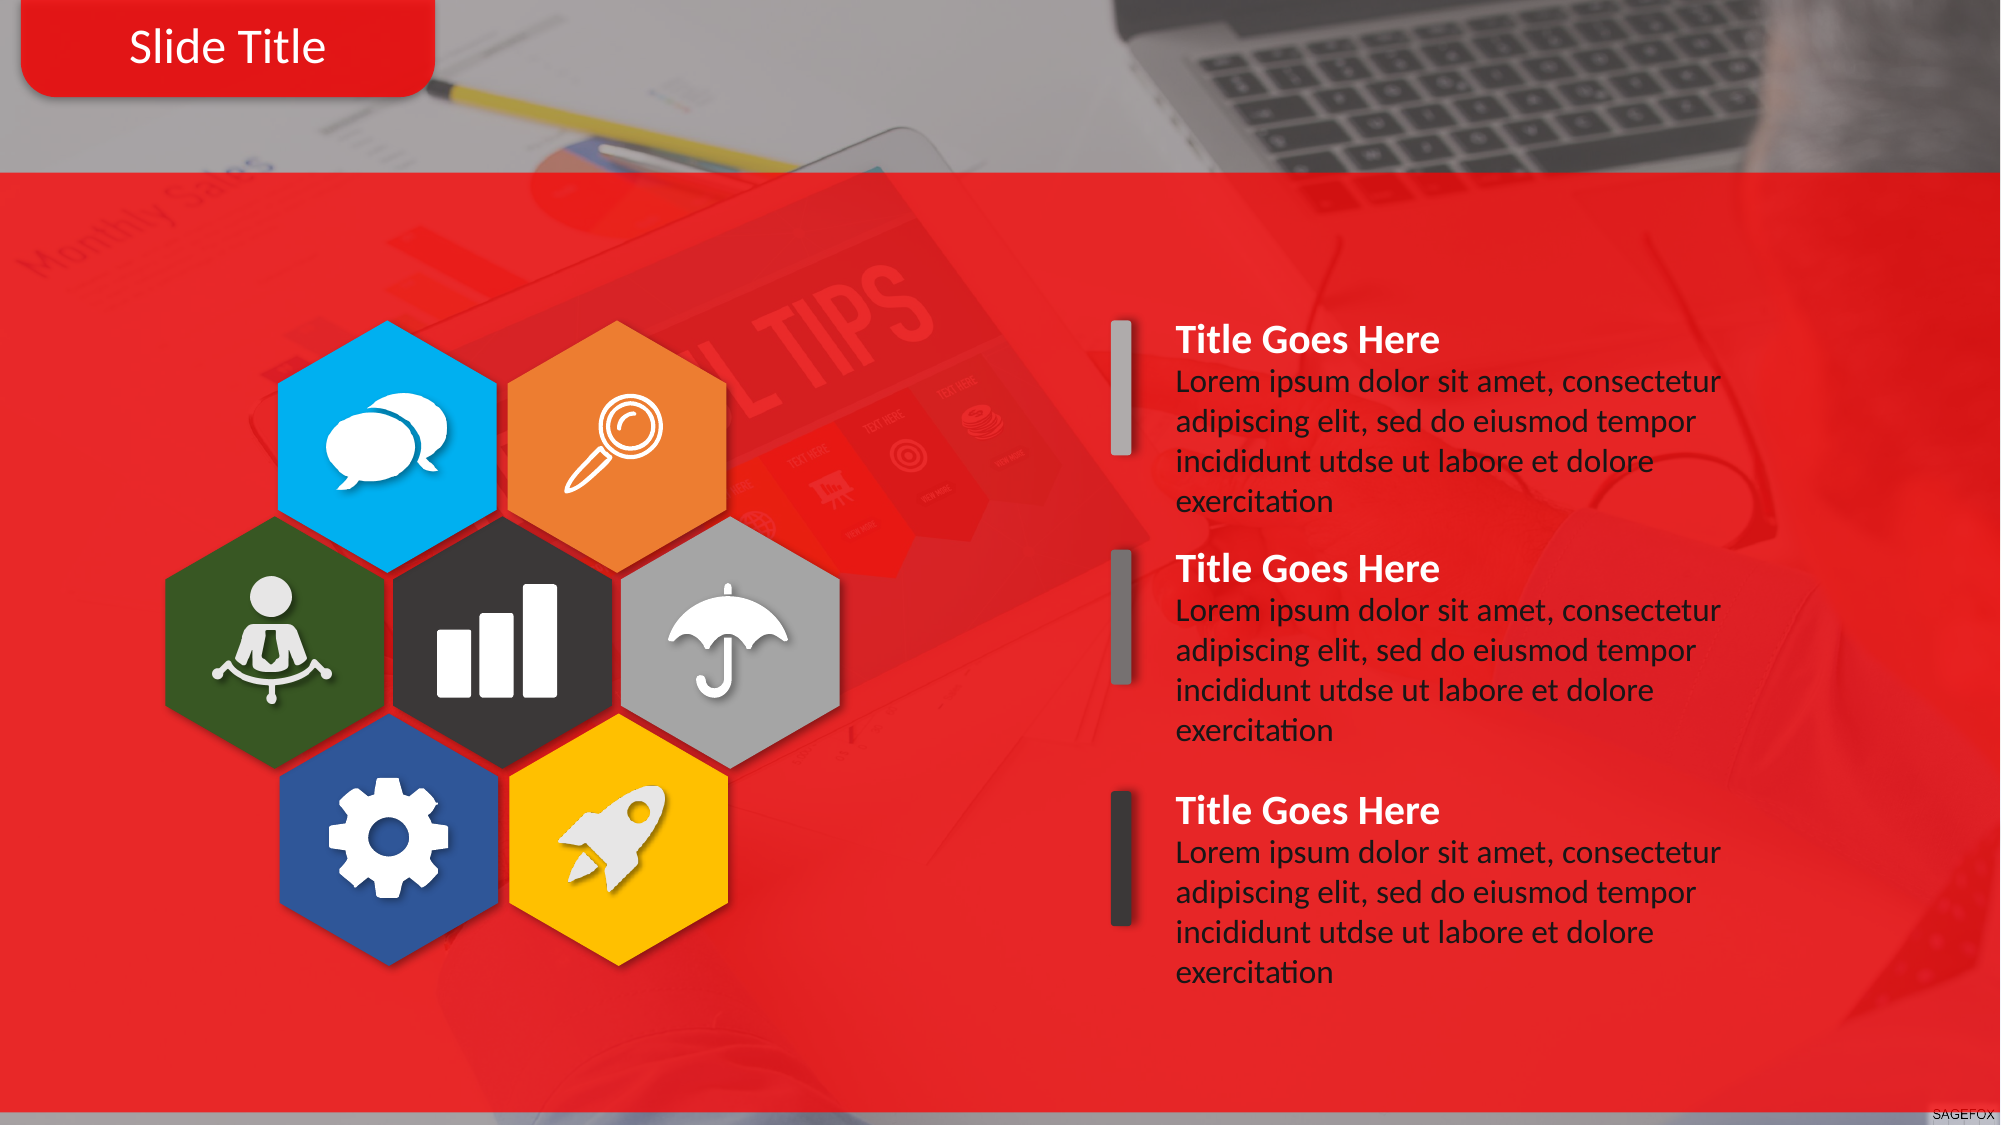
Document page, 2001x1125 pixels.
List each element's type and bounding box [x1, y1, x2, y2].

text_box [479, 613, 514, 698]
picture [371, 394, 446, 471]
text_box [277, 320, 497, 573]
text_box [393, 517, 612, 769]
text_box [165, 516, 385, 769]
picture [554, 781, 675, 902]
text_box [724, 582, 732, 595]
picture [208, 572, 344, 716]
text_box [329, 777, 449, 898]
text_box [1160, 533, 1761, 758]
text_box [1109, 548, 1133, 686]
text_box [507, 320, 727, 573]
text_box [696, 637, 732, 698]
text_box [20, 0, 436, 98]
picture [1929, 1113, 1997, 1125]
text_box [1160, 304, 1761, 529]
text_box [437, 629, 472, 698]
text_box [620, 516, 840, 769]
text_box [522, 584, 558, 698]
text_box [667, 596, 788, 649]
picture [327, 413, 414, 489]
text_box [279, 714, 499, 966]
text_box [509, 713, 728, 966]
text_box [0, 172, 2000, 1113]
text_box [564, 393, 663, 494]
text_box [1160, 775, 1761, 1000]
text_box [1109, 319, 1133, 457]
text_box [1109, 790, 1133, 928]
